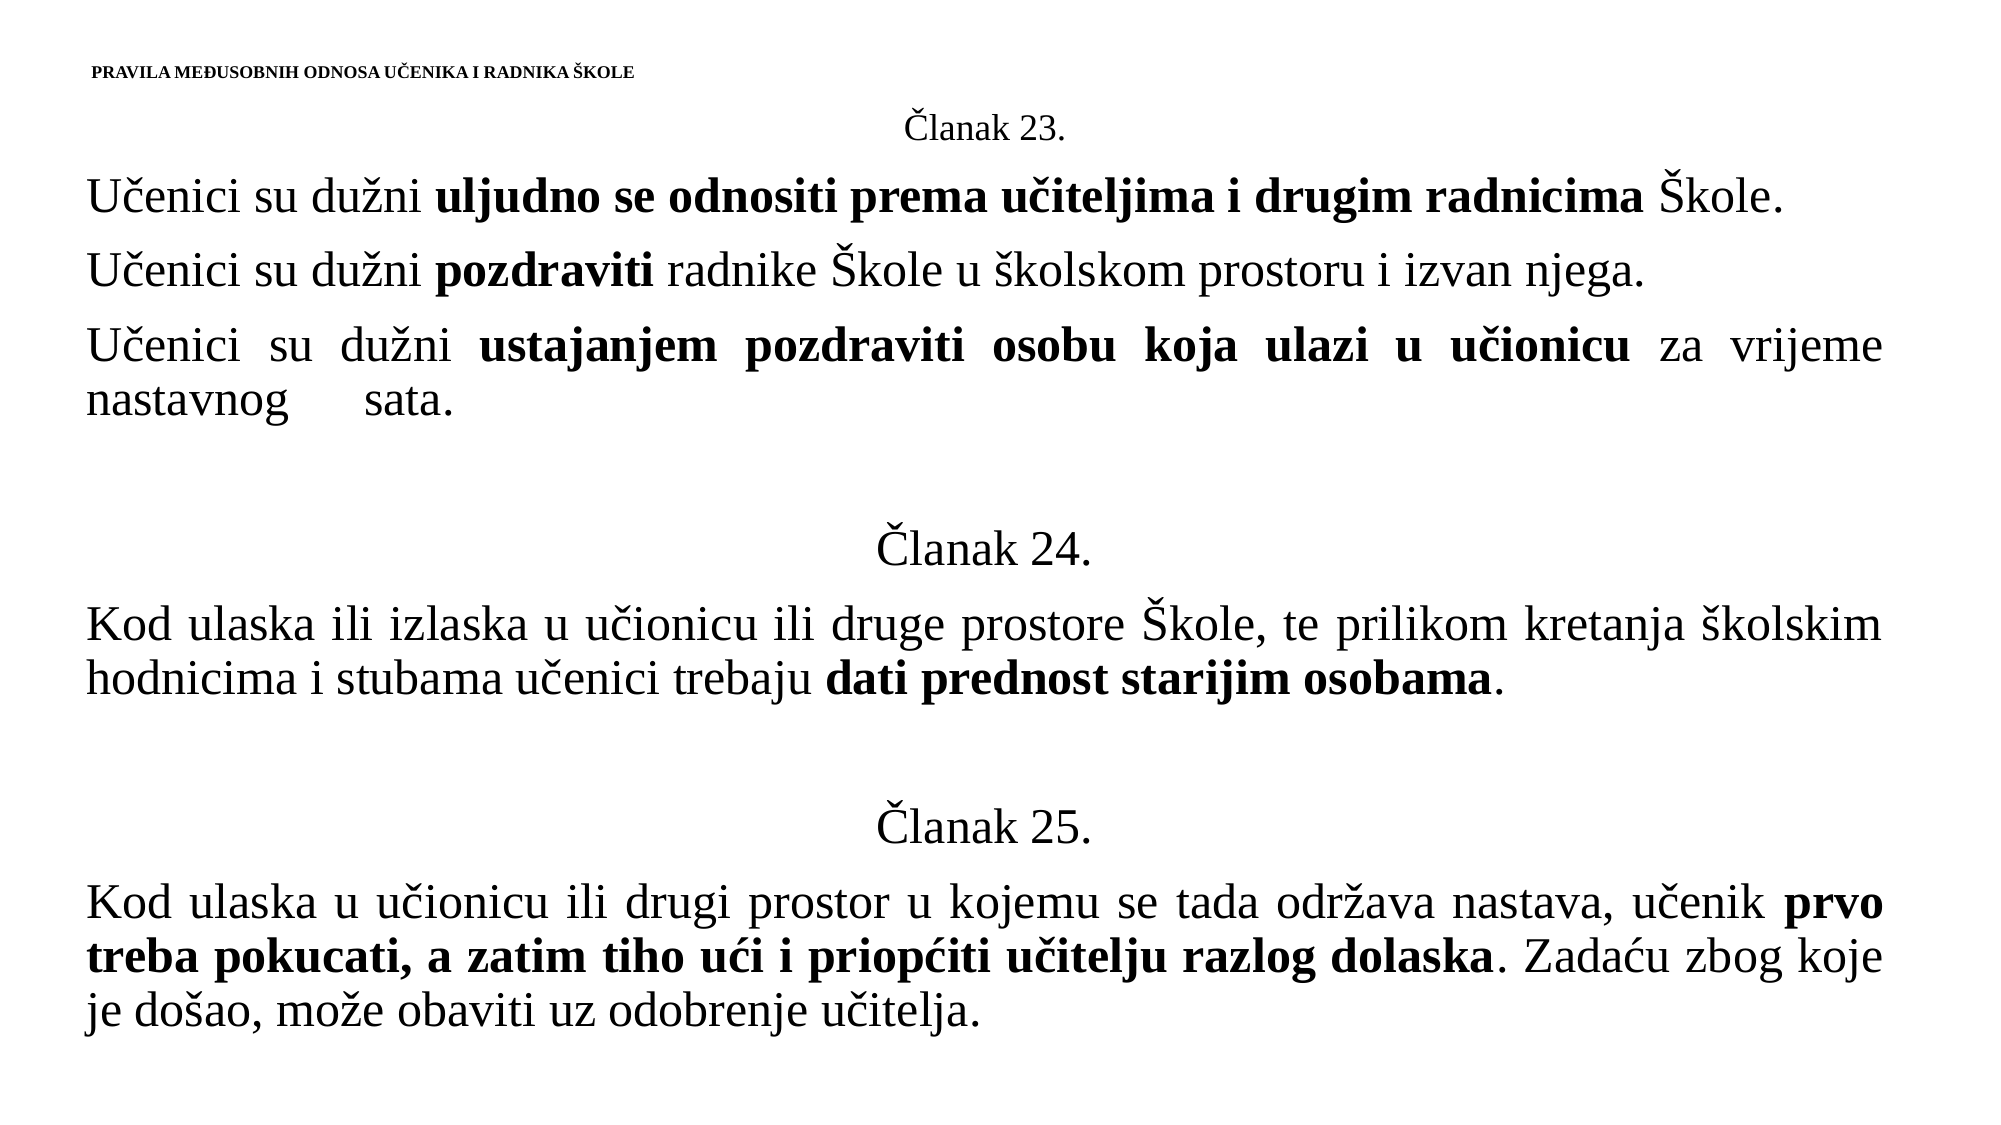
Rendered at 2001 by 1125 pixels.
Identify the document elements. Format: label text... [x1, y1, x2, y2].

list Članak 23. Učenici su dužni uljudno se odnositi prema učiteljima i drugim radnicima Škole. Učenici su dužni pozdraviti radnike Škole u školskom prostoru i izvan njega. Učenici su dužni ustajanjem pozdraviti osobu koja ulazi u učionicu za vrijeme nastavnog sata. Članak 24. Kod ulaska ili izlaska u učionicu ili druge prostore Škole, te prilikom kretanja školskim hodnicima i stubama učenici trebaju dati prednost starijim osobama. Članak 25. Kod ulaska u učionicu ili drugi prostor u kojemu se tada održava nastava, učenik prvo treba pokucati, a zatim tiho ući i priopćiti učitelju razlog dolaska. Zadaću zbog koje je došao, može obaviti uz odobrenje učitelja. [71, 100, 1929, 1089]
title PRAVILA MEĐUSOBNIH ODNOSA UČENIKA I RADNIKA ŠKOLE [76, 36, 1802, 100]
